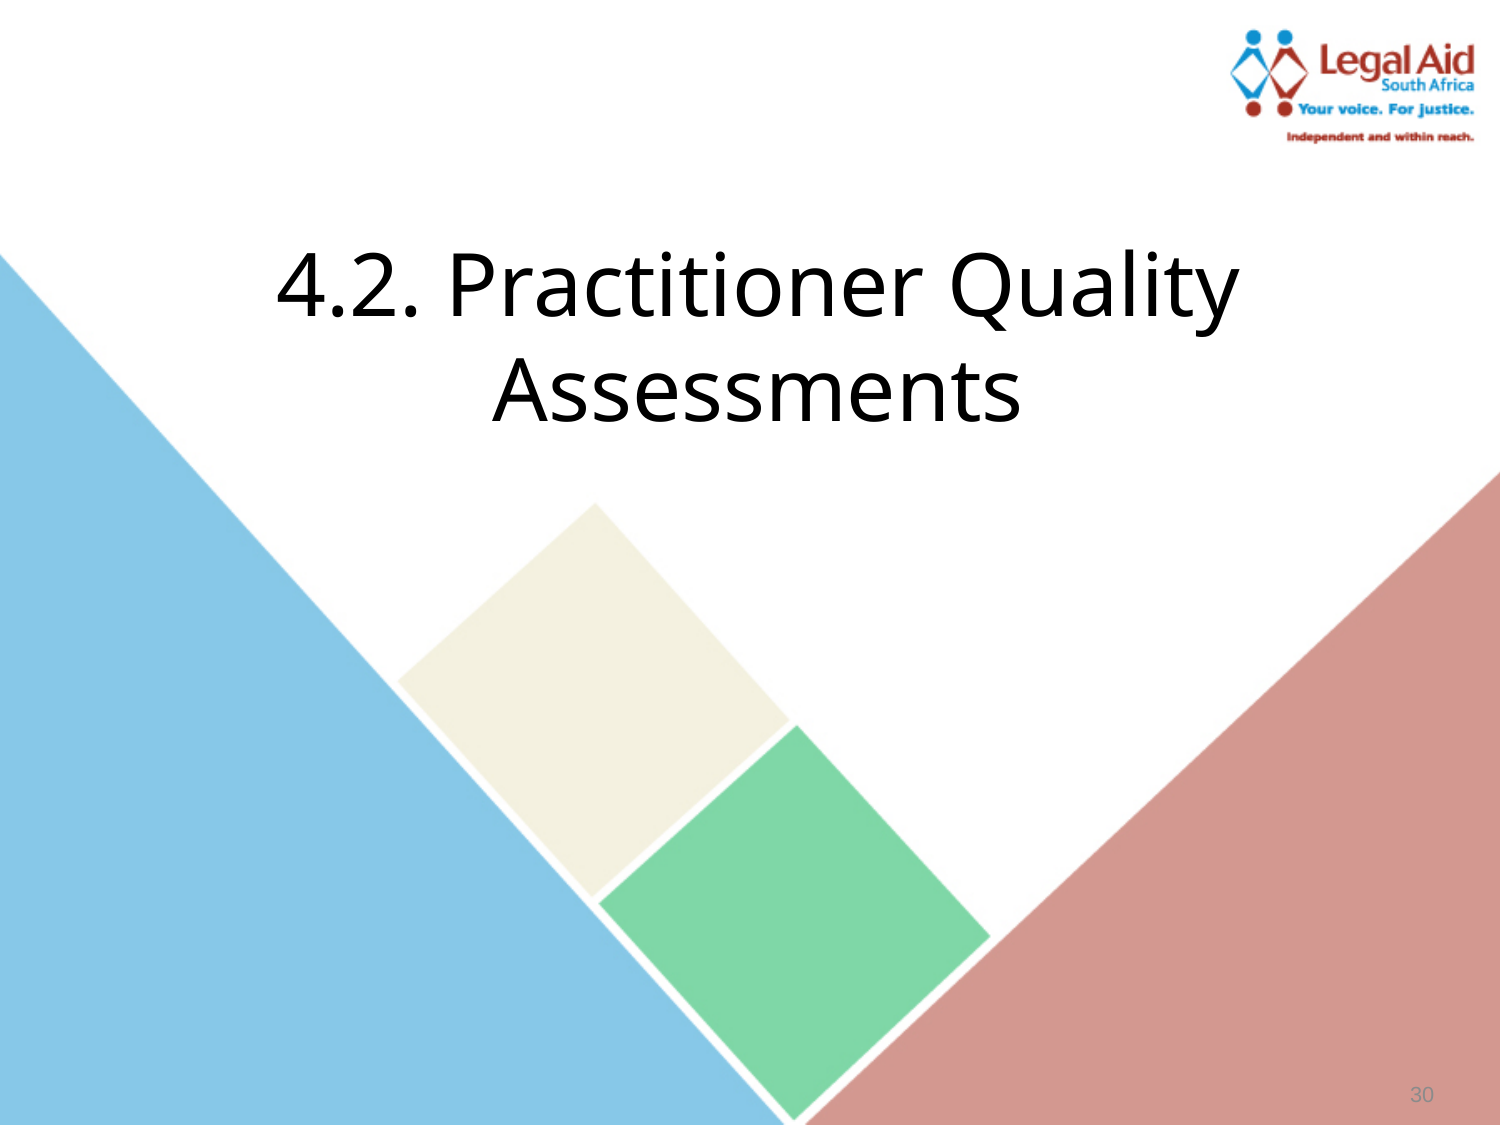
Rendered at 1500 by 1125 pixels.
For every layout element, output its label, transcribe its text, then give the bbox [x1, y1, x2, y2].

slide_number 30 [1099, 1063, 1450, 1124]
text_box 4.2. Practitioner Quality Assessments [155, 192, 1362, 476]
picture [0, 0, 1500, 1125]
